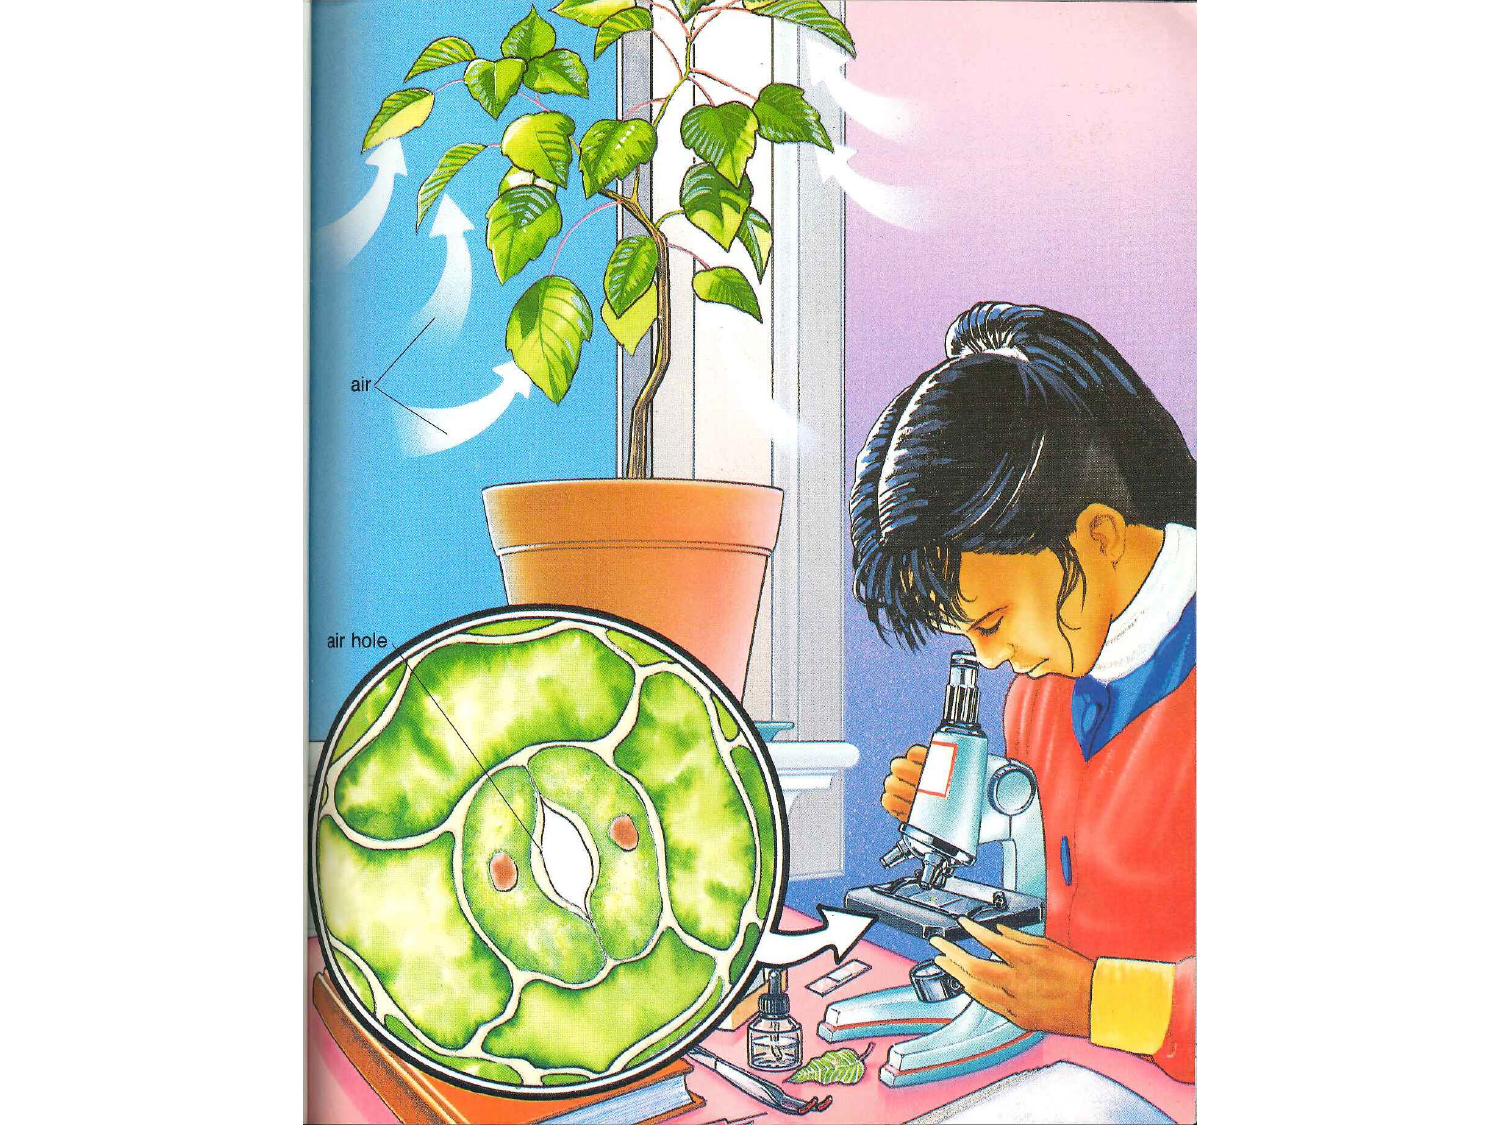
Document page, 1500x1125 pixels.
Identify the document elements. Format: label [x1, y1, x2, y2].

picture [303, 0, 1197, 1125]
